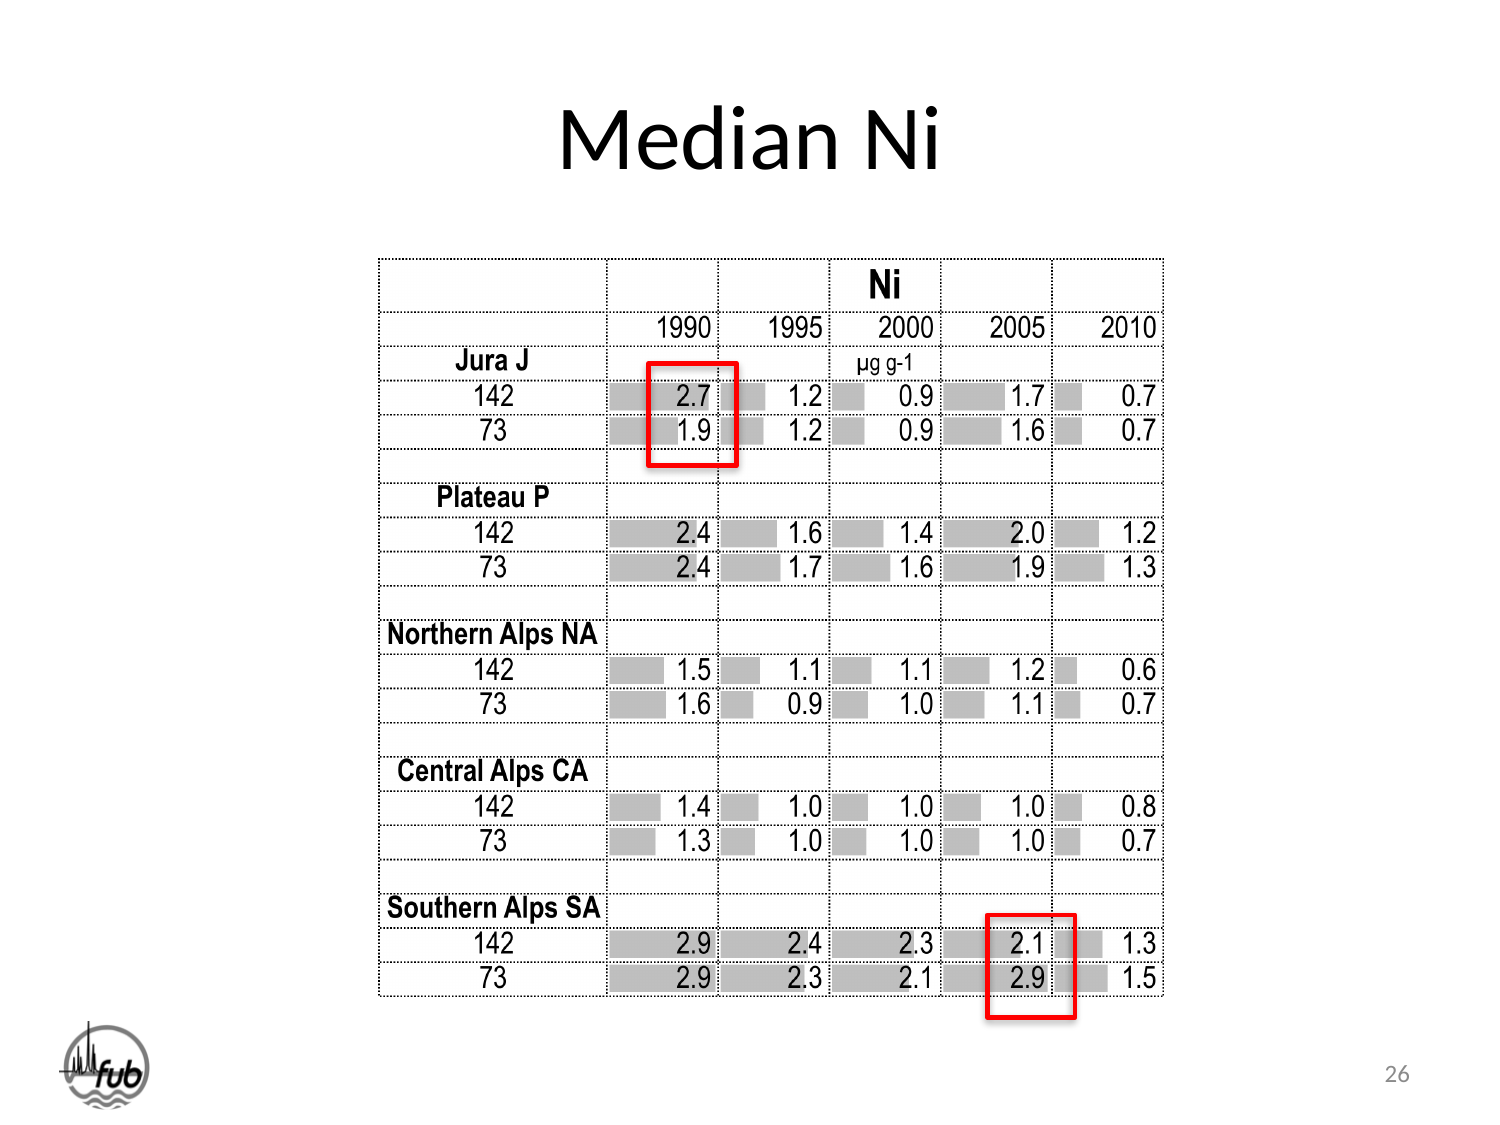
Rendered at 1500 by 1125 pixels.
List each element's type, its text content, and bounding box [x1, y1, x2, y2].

title Median Ni [75, 45, 1425, 222]
picture [59, 1021, 150, 1111]
slide_number 26 [1074, 1042, 1425, 1103]
text_box [987, 1006, 1076, 1018]
picture [378, 258, 1164, 998]
